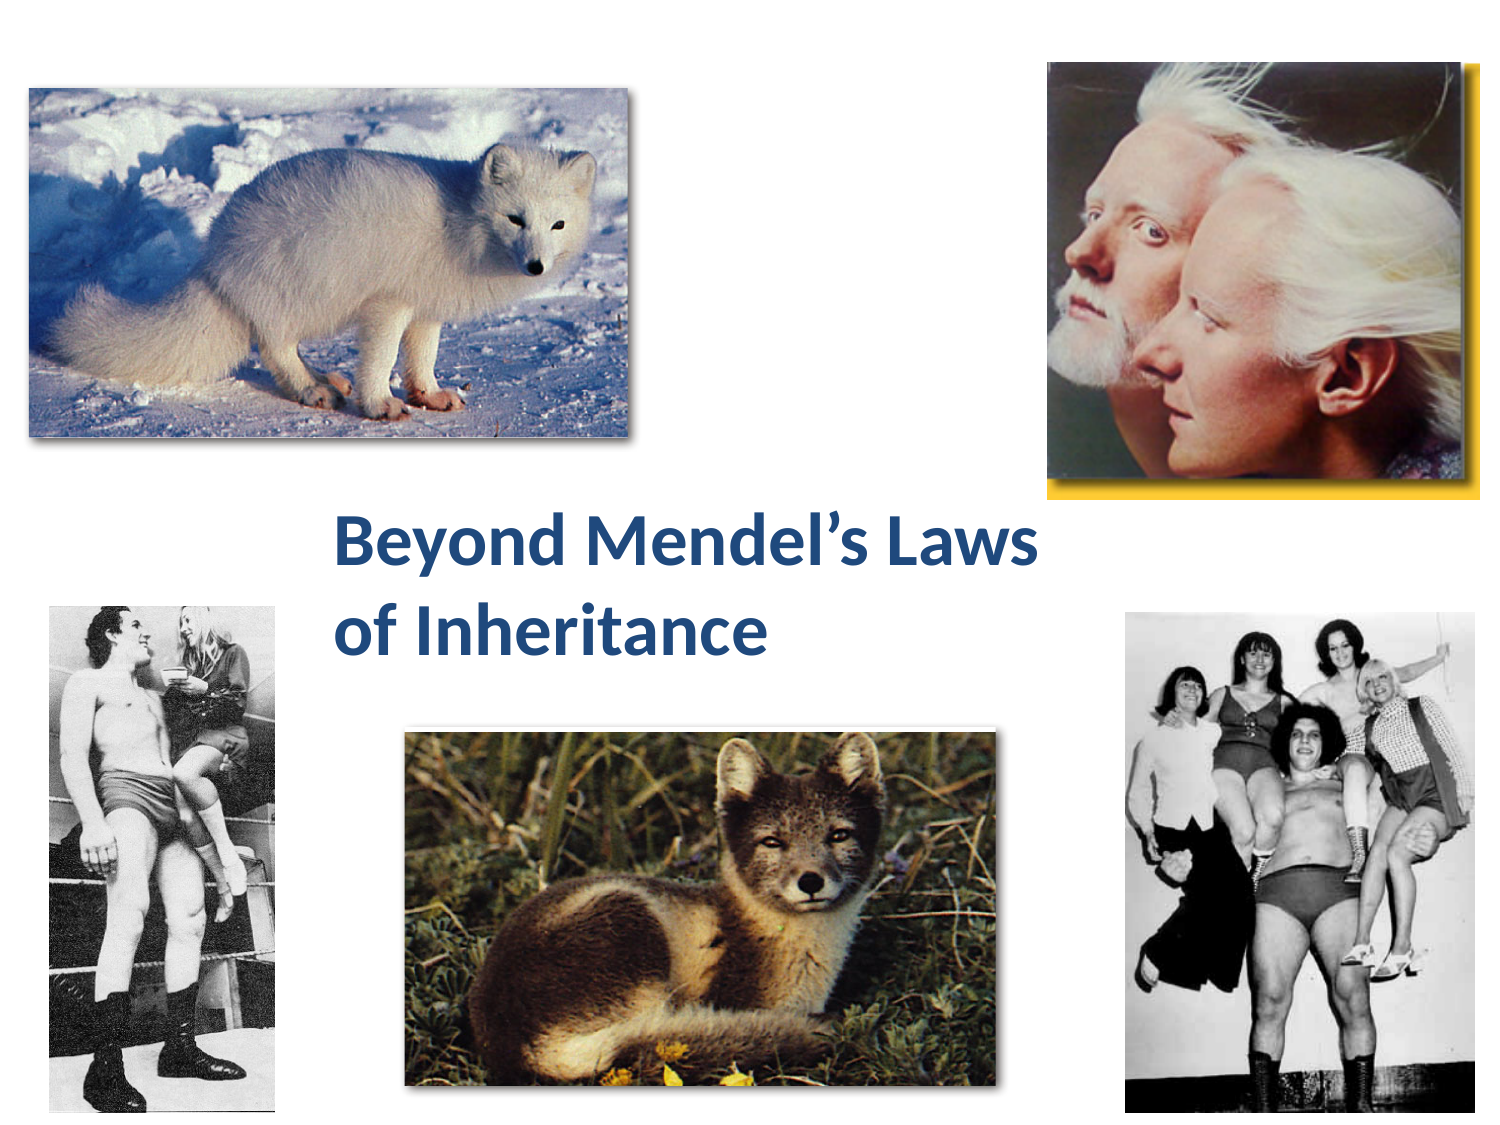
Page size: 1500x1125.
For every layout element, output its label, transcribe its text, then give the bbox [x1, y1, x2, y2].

picture [28, 88, 628, 438]
picture [1047, 62, 1480, 501]
picture [404, 726, 996, 1086]
text_box Beyond Mendel’s Laws of Inheritance [318, 483, 1056, 678]
picture [49, 605, 276, 1113]
picture [1124, 612, 1476, 1113]
